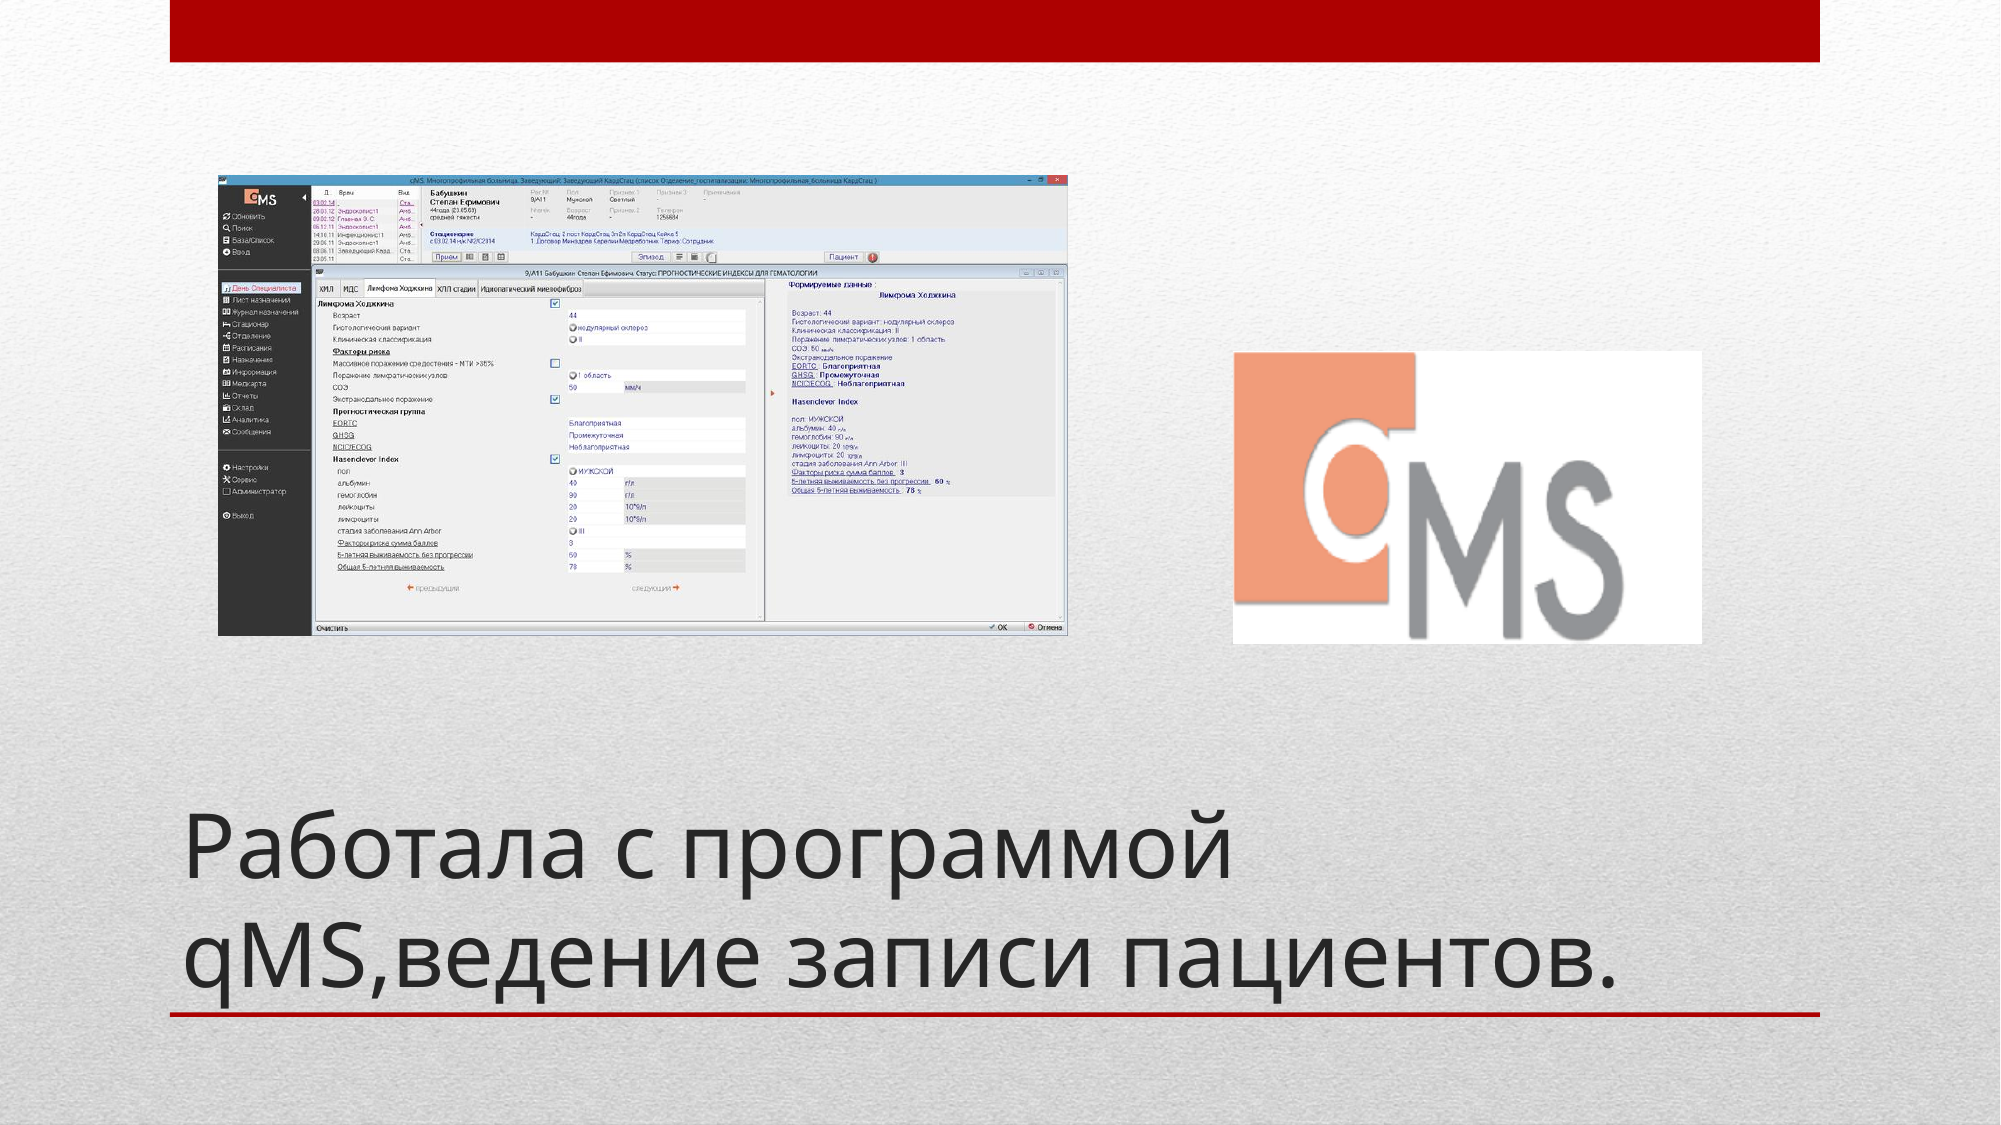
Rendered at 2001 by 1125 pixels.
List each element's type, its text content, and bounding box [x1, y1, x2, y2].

title Работала с программой qMS,ведение записи пациентов. [166, 750, 1650, 1013]
picture [1232, 350, 1703, 645]
text_box [25, 0, 549, 500]
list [217, 174, 1069, 637]
